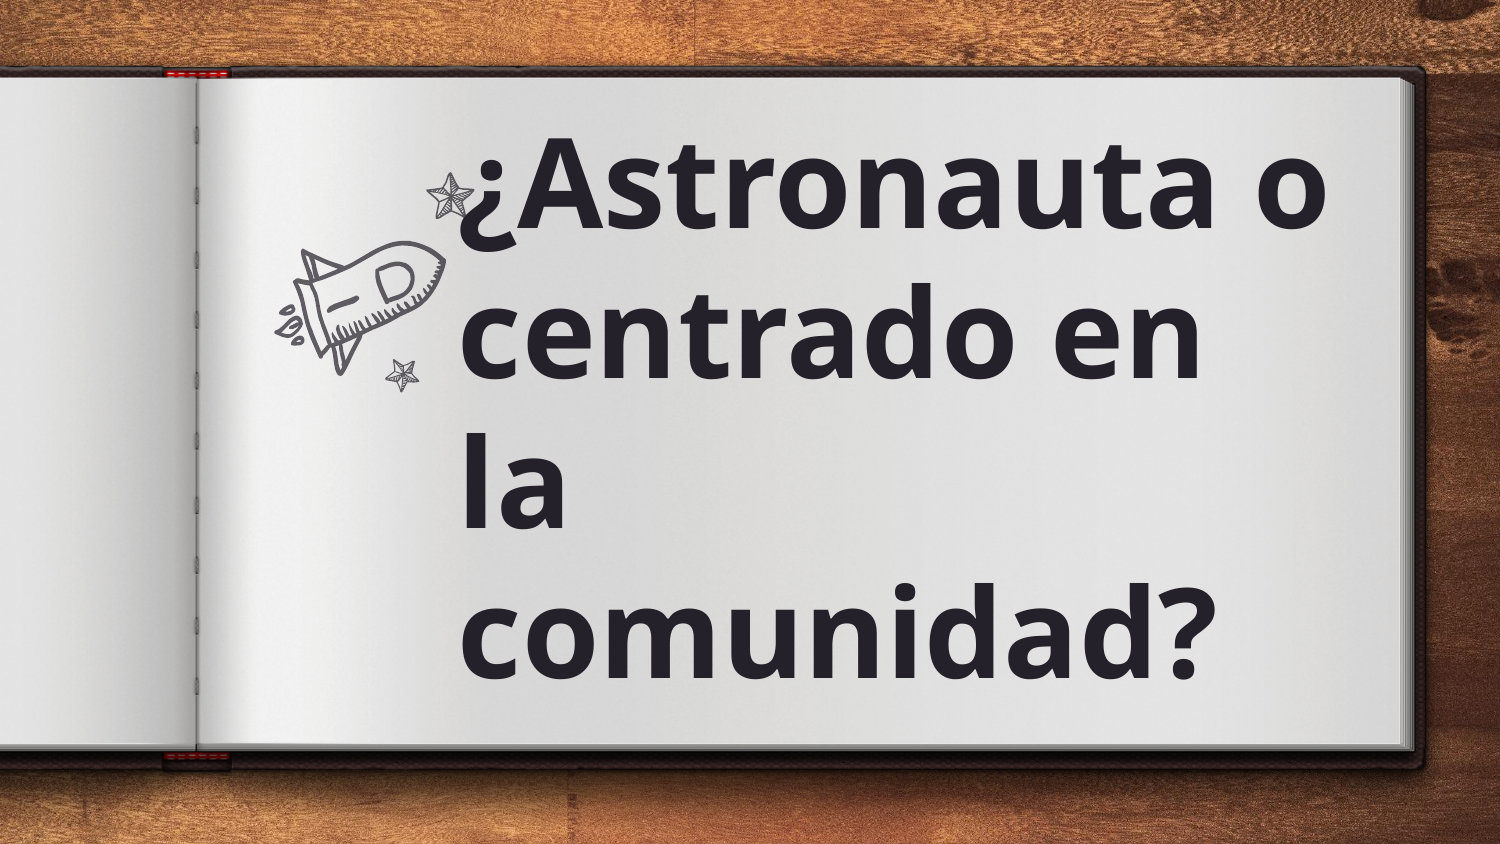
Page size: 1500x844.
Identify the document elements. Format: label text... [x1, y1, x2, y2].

text_box [279, 304, 296, 316]
title ¿Astronauta o centrado en la comunidad? [442, 527, 1368, 719]
text_box [385, 358, 420, 393]
text_box [426, 172, 475, 219]
text_box [274, 315, 305, 346]
picture [0, 0, 1500, 844]
text_box [292, 240, 446, 376]
